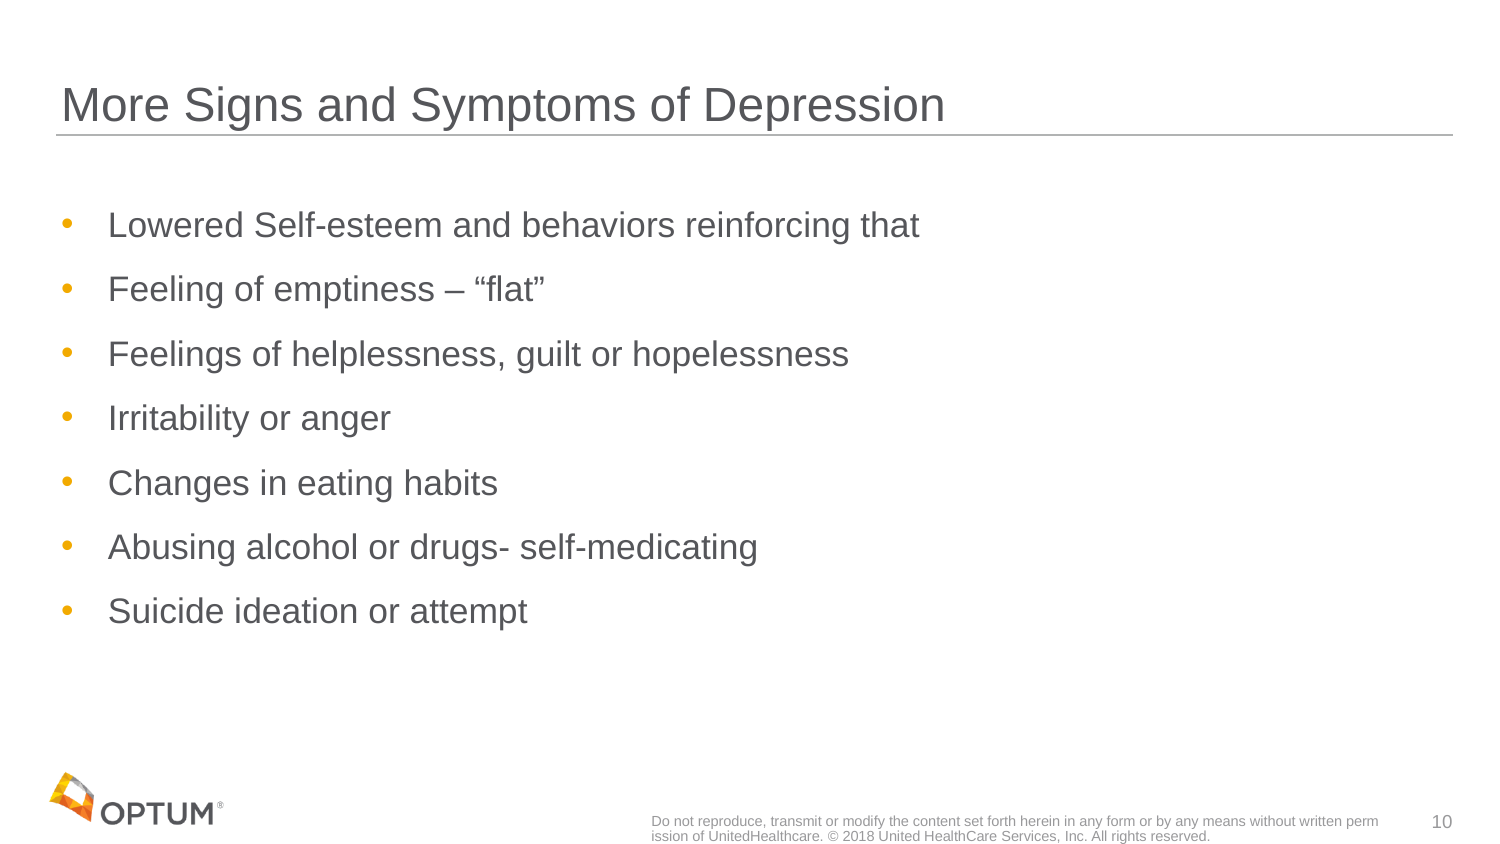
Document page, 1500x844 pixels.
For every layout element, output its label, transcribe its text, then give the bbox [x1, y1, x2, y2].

picture [48, 770, 224, 826]
list Lowered Self-esteem and behaviors reinforcing that Feeling of emptiness – “flat” Feelings of helplessness, guilt or hopelessness Irritability or anger Changes in eating habits Abusing alcohol or drugs- self-medicating Suicide ideation or attempt [60, 137, 1454, 639]
slide_number 10 [1385, 798, 1453, 844]
title More Signs and Symptoms of Depression [60, 0, 1454, 133]
footer Do not reproduce, transmit or modify the content set forth herein in any form or by any means without written permission of UnitedHealthcare. © 2018 United HealthCare Services, Inc. All rights reserved. [651, 798, 1381, 844]
